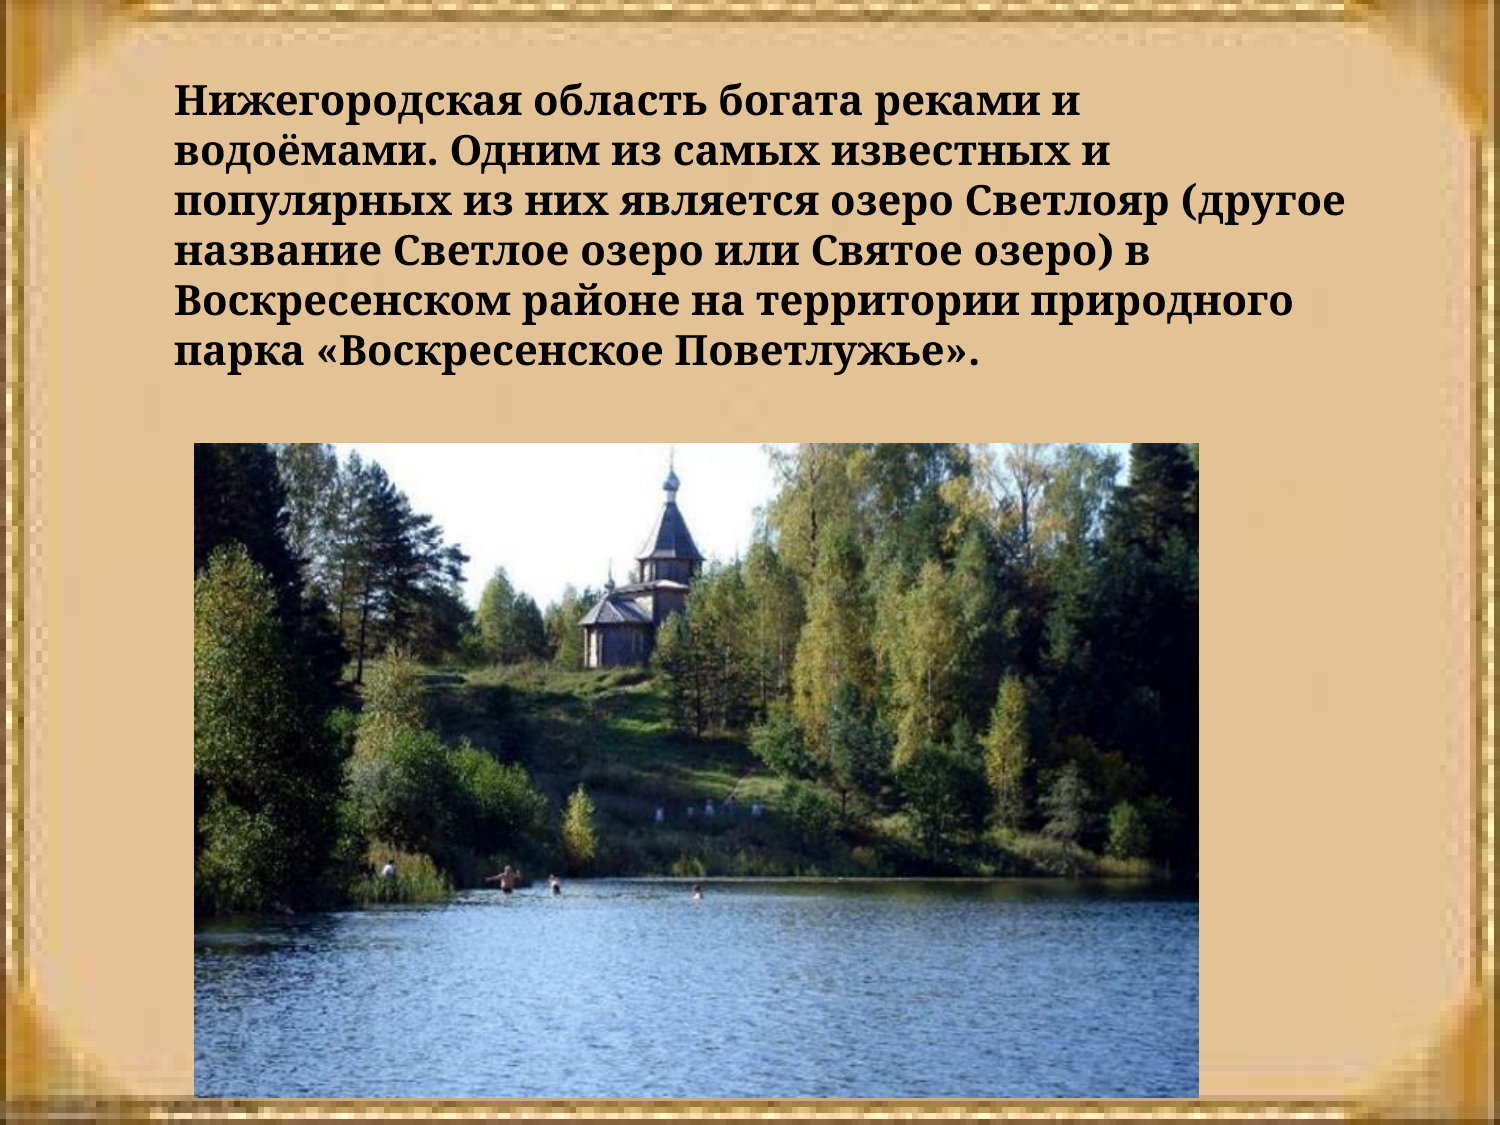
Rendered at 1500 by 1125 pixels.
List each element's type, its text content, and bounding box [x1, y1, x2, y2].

picture [0, 0, 1500, 1125]
text_box Нижегородская область богата реками и водоёмами. Одним из самых известных и популярных из них является озеро Светлояр (другое название Светлое озеро или Святое озеро) в Воскресенском районе на территории природного парка «Воскресенское Поветлужье». [159, 66, 1365, 382]
